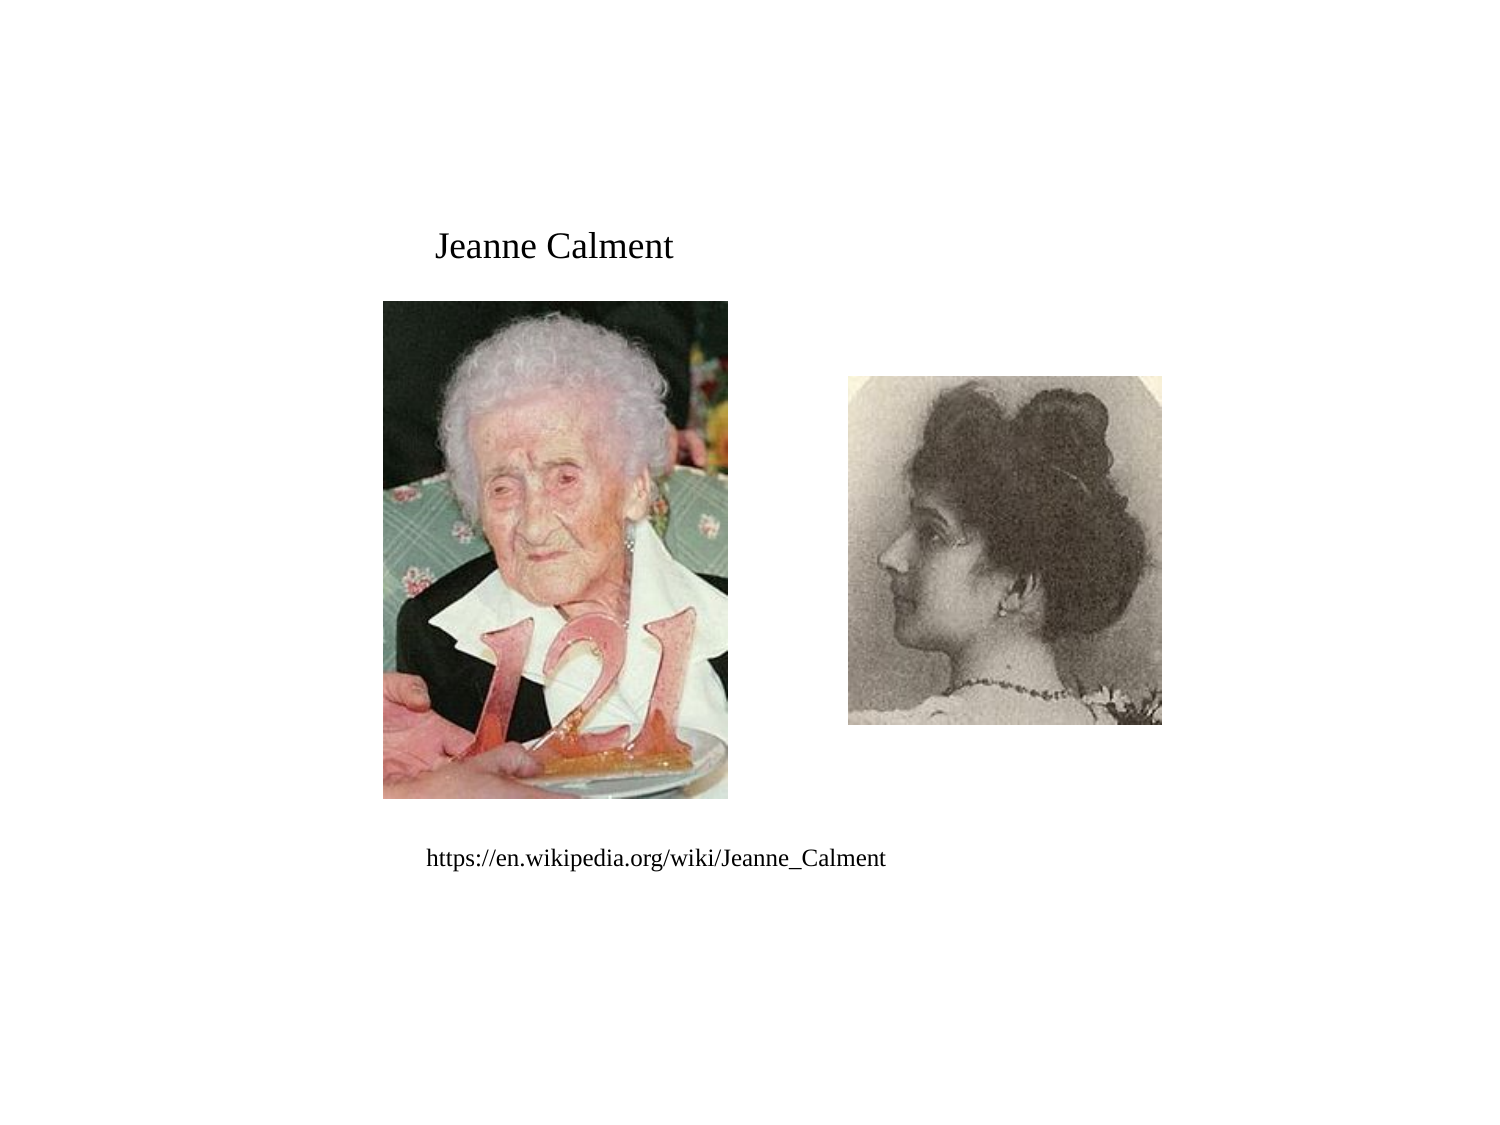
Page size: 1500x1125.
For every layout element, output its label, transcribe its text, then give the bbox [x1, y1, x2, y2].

text_box Jeanne Calment [420, 213, 690, 274]
picture [848, 376, 1162, 725]
picture [383, 301, 728, 799]
text_box https://en.wikipedia.org/wiki/Jeanne_Calment [411, 834, 1162, 879]
